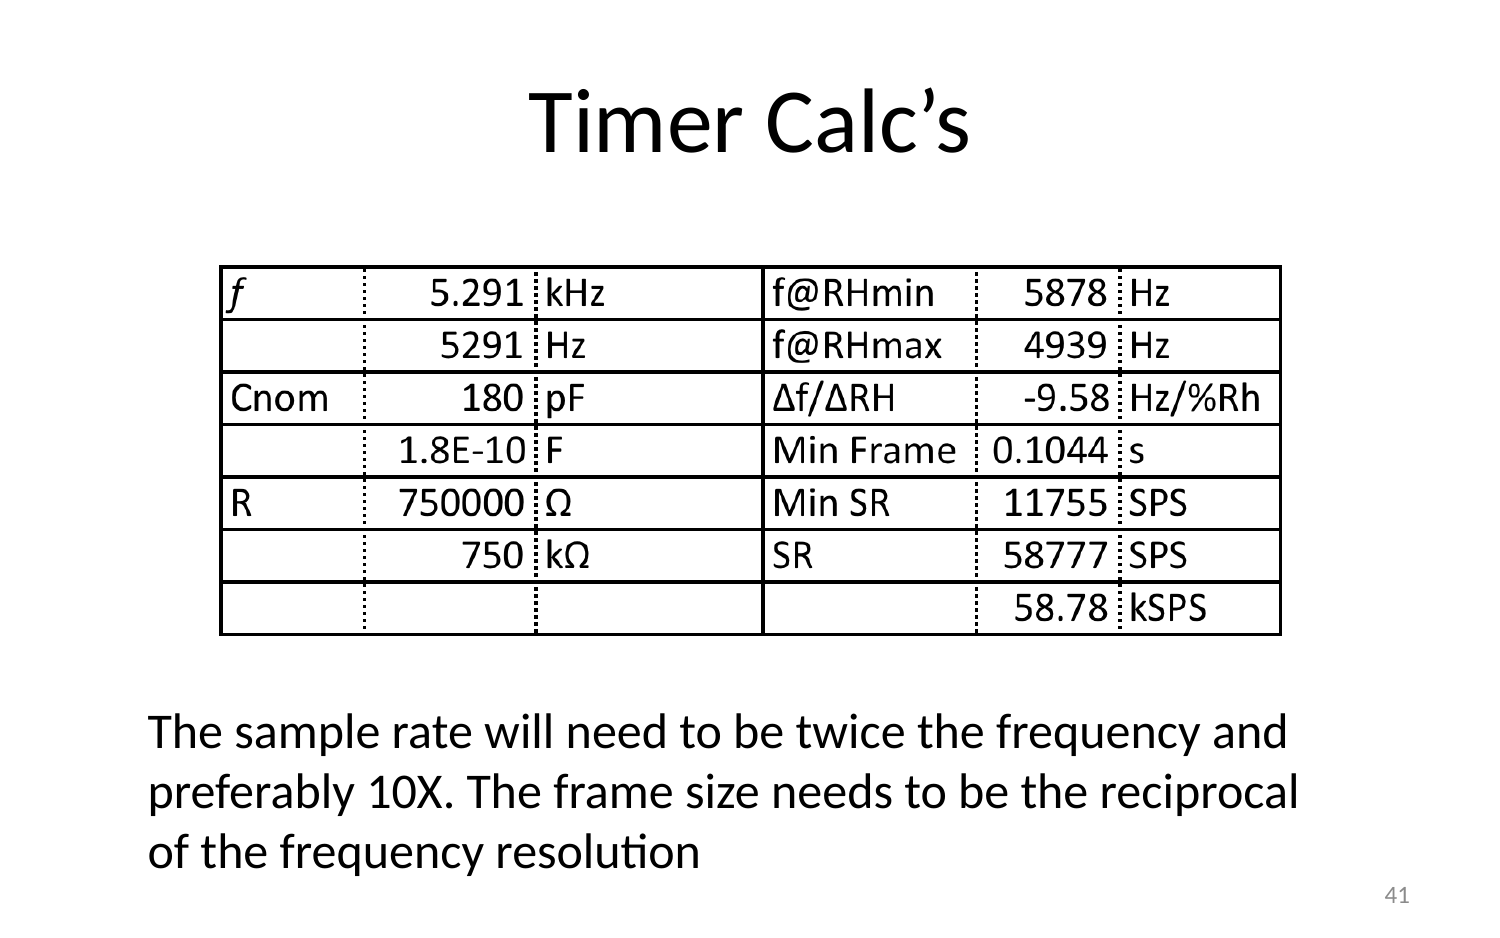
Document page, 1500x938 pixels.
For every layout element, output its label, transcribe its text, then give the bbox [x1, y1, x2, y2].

slide_number 41 [1074, 868, 1425, 919]
text_box The sample rate will need to be twice the frequency and preferably 10X. The frame size needs to be the reciprocal of the frequency resolution [132, 691, 1365, 887]
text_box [219, 264, 1282, 636]
title Timer Calc’s [75, 37, 1425, 194]
